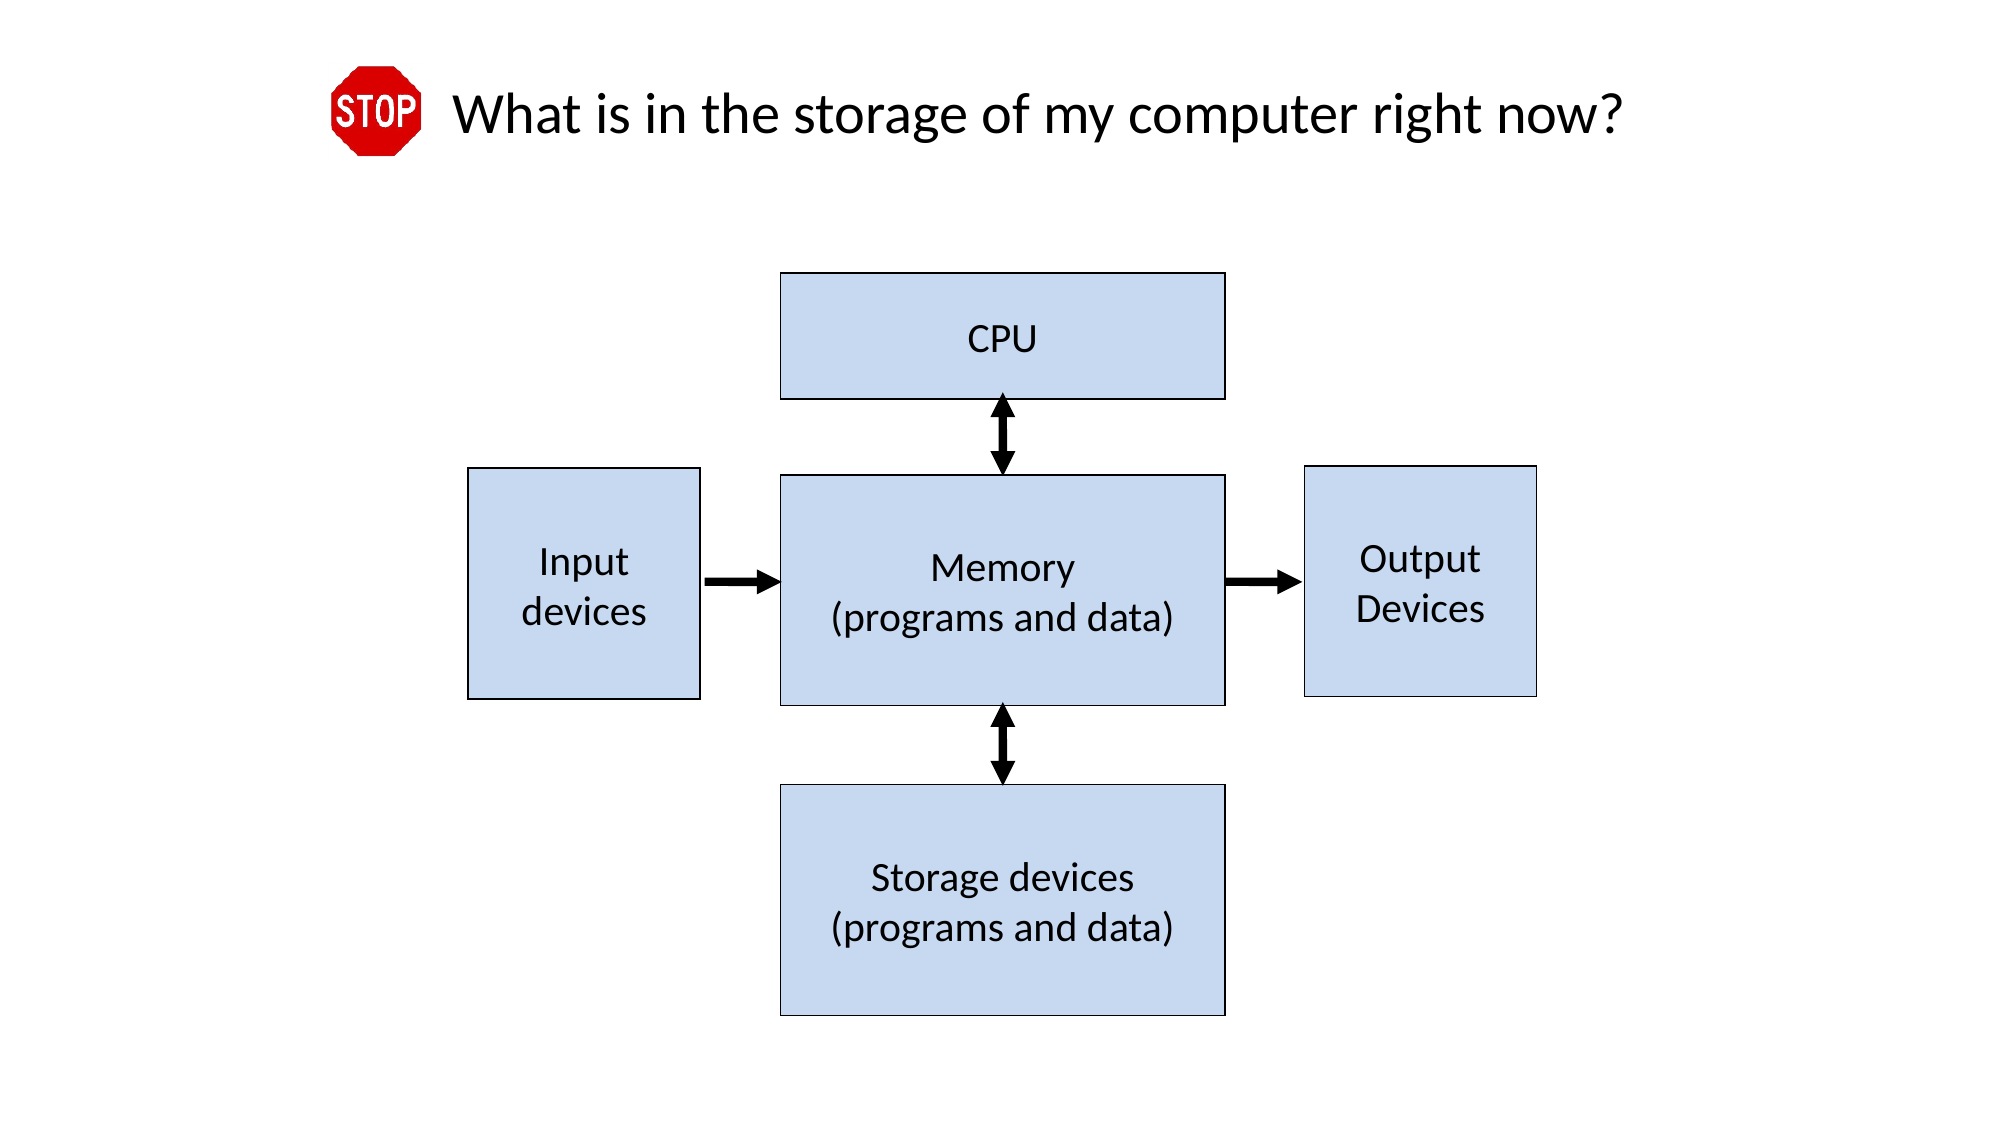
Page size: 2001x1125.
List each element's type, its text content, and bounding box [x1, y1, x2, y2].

text_box [1225, 575, 1303, 589]
text_box [996, 701, 1010, 786]
text_box [704, 575, 782, 589]
text_box Storage devices (programs and data) [780, 784, 1225, 1016]
text_box CPU [780, 273, 1225, 399]
text_box Input devices [468, 468, 701, 699]
text_box Memory (programs and data) [780, 474, 1225, 706]
text_box Output Devices [1304, 465, 1537, 697]
title What is in the storage of my computer right now? [437, 31, 1820, 189]
picture [328, 63, 423, 158]
text_box [996, 392, 1010, 477]
